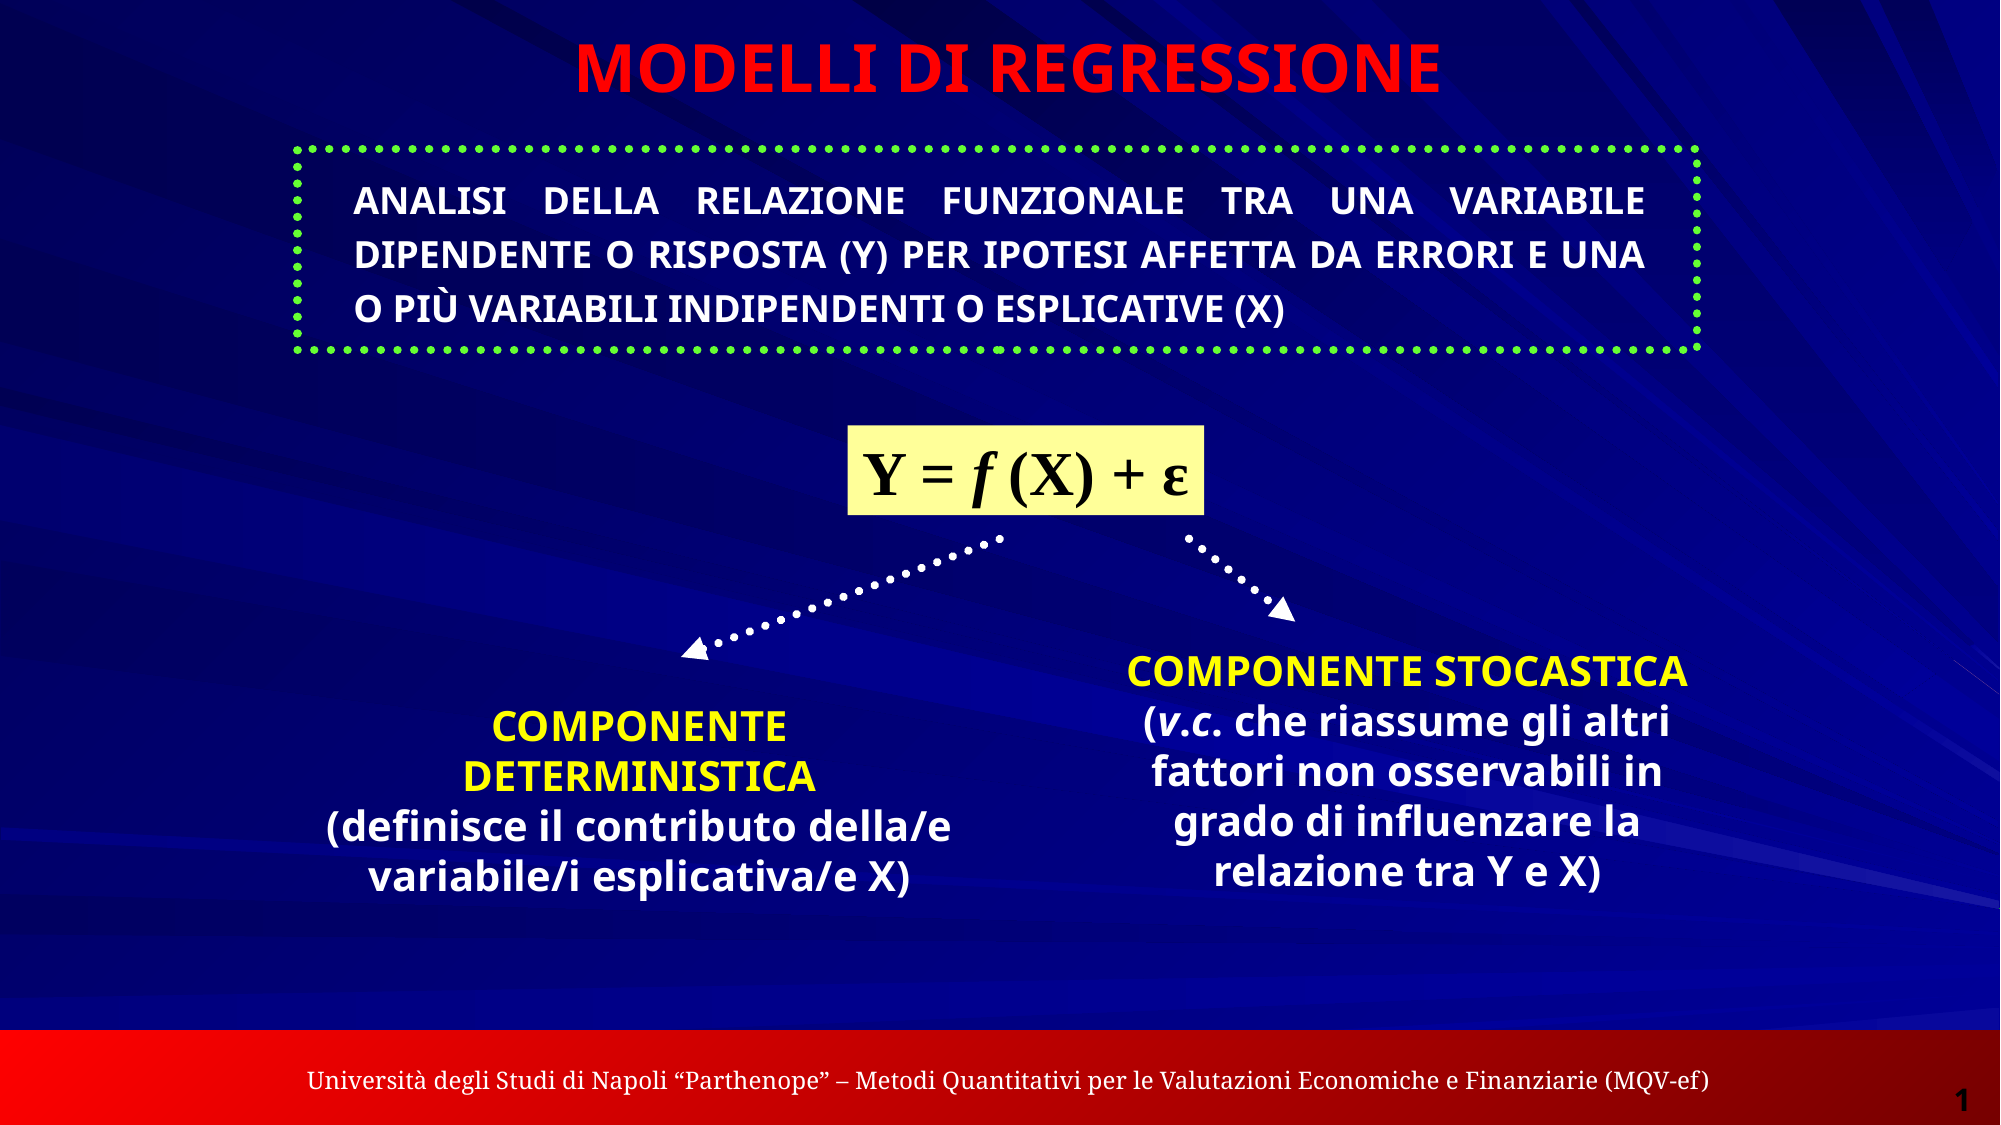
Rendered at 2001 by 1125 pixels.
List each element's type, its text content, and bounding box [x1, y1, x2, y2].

text_box COMPONENTE DETERMINISTICA (definisce il contributo della/e variabile/i esplicativa/e X) [303, 692, 977, 908]
text_box MODELLI DI REGRESSIONE [385, 19, 1632, 114]
text_box [1281, 609, 1296, 622]
text_box 1 [1938, 1072, 1987, 1125]
text_box [680, 646, 695, 659]
text_box Y = f (X) + ε [847, 425, 1205, 516]
text_box ANALISI DELLA RELAZIONE FUNZIONALE TRA UNA VARIABILE DIPENDENTE O RISPOSTA (Y) PER IPOTESI AFFETTA DA ERRORI E UNA O PIÙ VARIABILI INDIPENDENTI O ESPLICATIVE (X) [338, 160, 1662, 337]
text_box COMPONENTE STOCASTICA (v.c. che riassume gli altri fattori non osservabili in grado di influenzare la relazione tra Y e X) [1106, 637, 1709, 903]
text_box [297, 148, 1697, 350]
text_box Università degli Studi di Napoli “Parthenope” – Metodi Quantitativi per le Valutazioni Economiche e Finanziarie (MQV-ef) Analisi dei Dati Spaziali per le Applicazioni Economiche – Gennaro Punzo [0, 1030, 2000, 1125]
